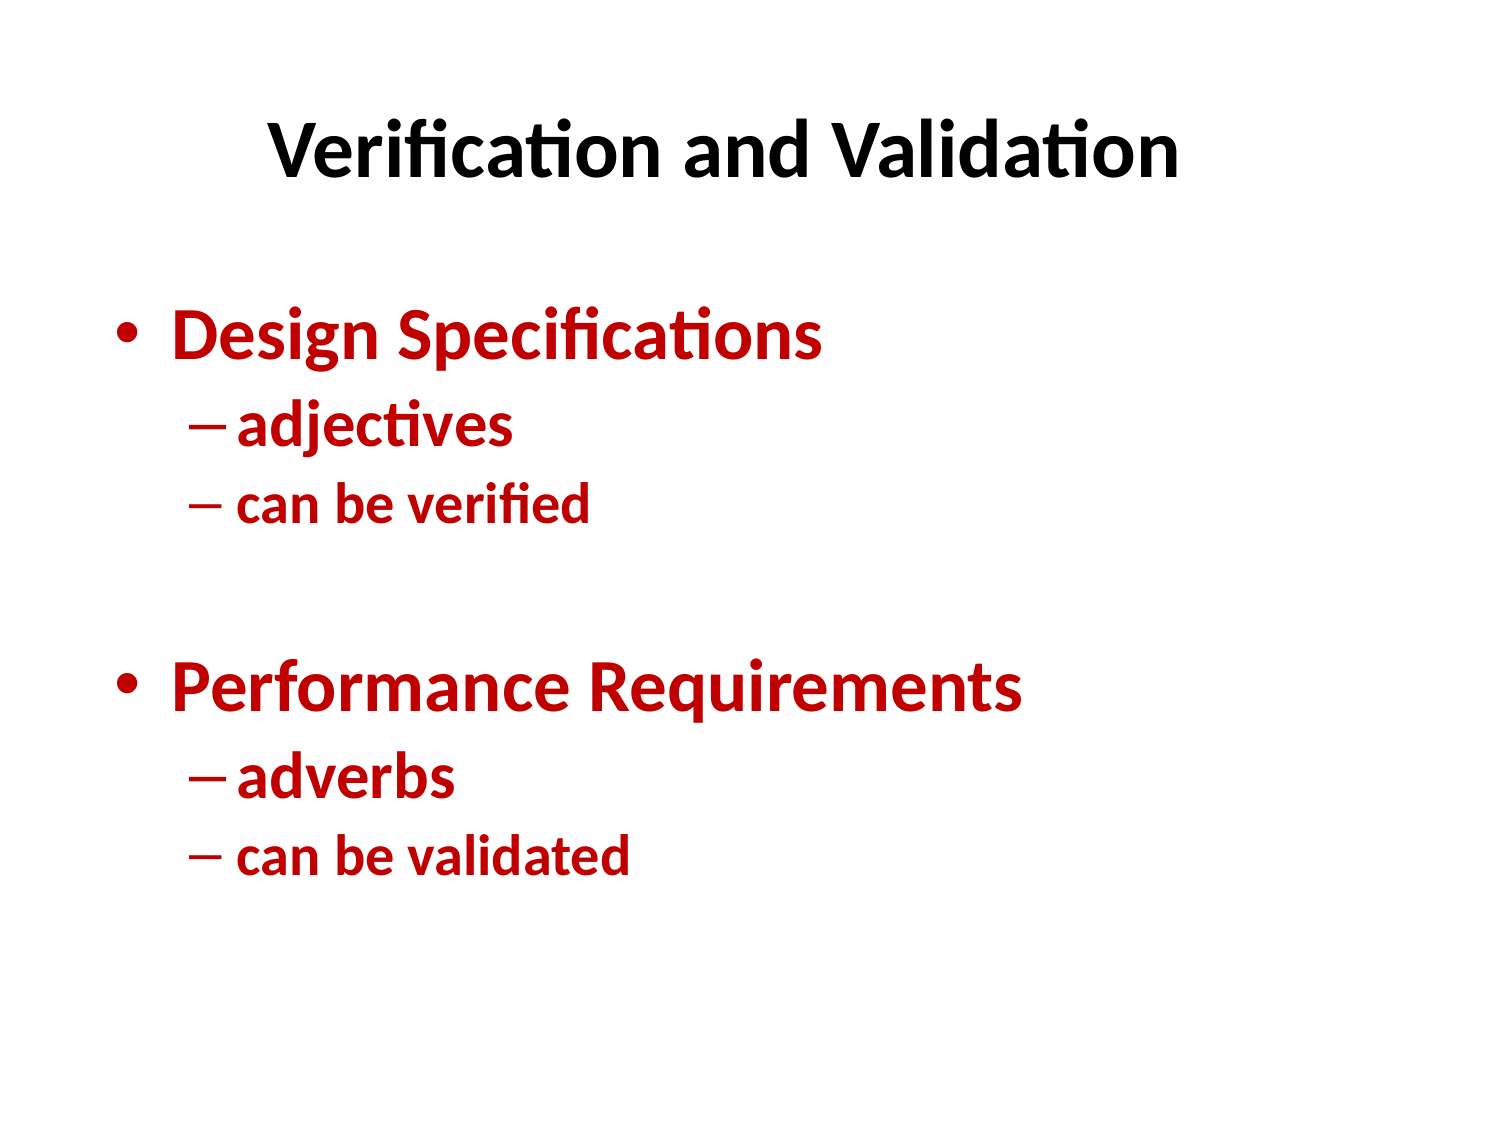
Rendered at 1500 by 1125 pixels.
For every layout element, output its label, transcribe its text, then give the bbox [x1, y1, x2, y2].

list Design Specifications adjectives can be verified Performance Requirements adverbs can be validated [99, 287, 1375, 963]
title Verification and Validation [87, 50, 1363, 238]
